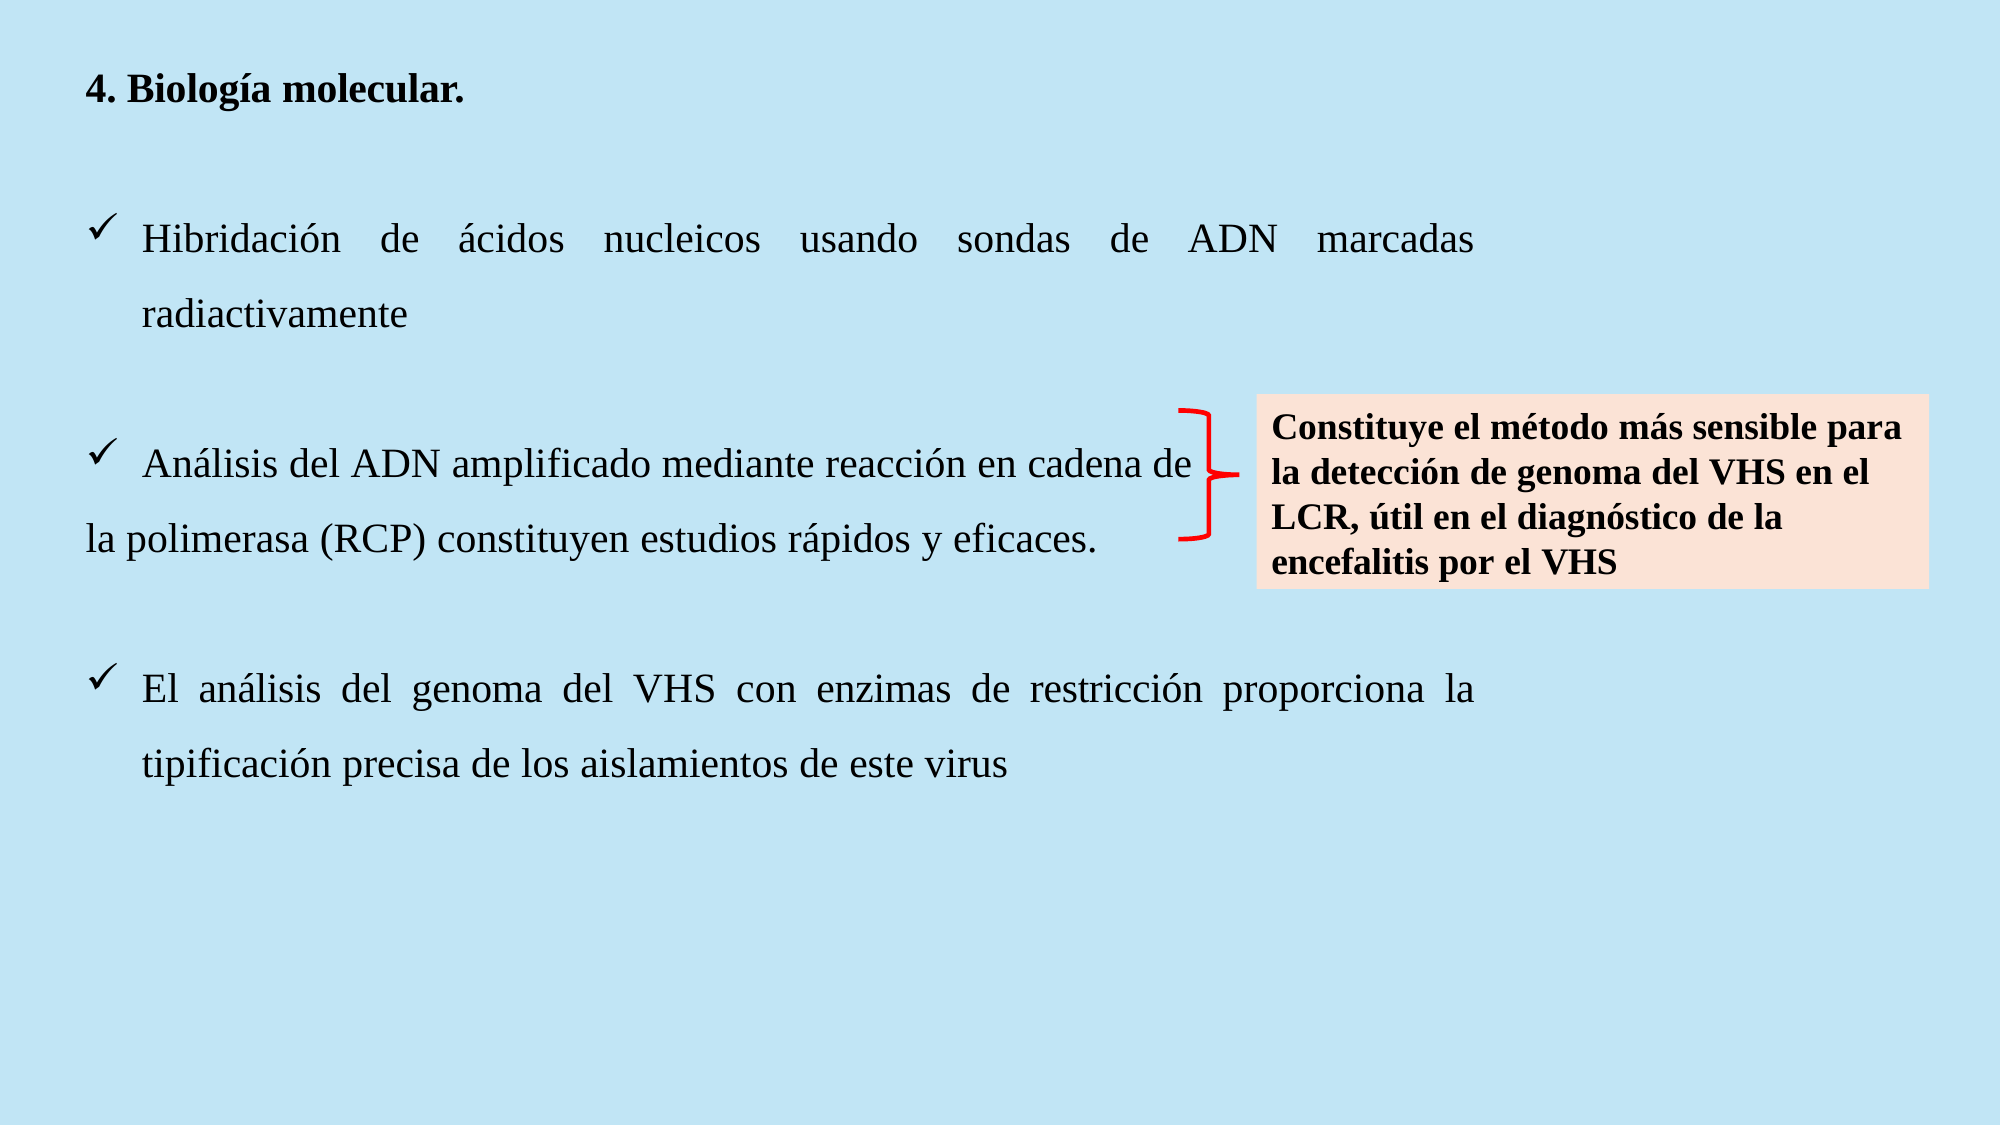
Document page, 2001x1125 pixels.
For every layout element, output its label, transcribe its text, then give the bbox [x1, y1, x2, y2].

text_box [1178, 408, 1240, 541]
text_box Constituye el método más sensible para la detección de genoma del VHS en el LCR, útil en el diagnóstico de la encefalitis por el VHS [1256, 394, 1930, 589]
text_box 4. Biología molecular. Hibridación de ácidos nucleicos usando sondas de ADN marcadas radiactivamente Análisis del ADN amplificado mediante reacción en cadena de la polimerasa (RCP) constituyen estudios rápidos y eficaces. El análisis del genoma del VHS con enzimas de restricción proporciona la tipificación precisa de los aislamientos de este virus [70, 27, 1490, 793]
